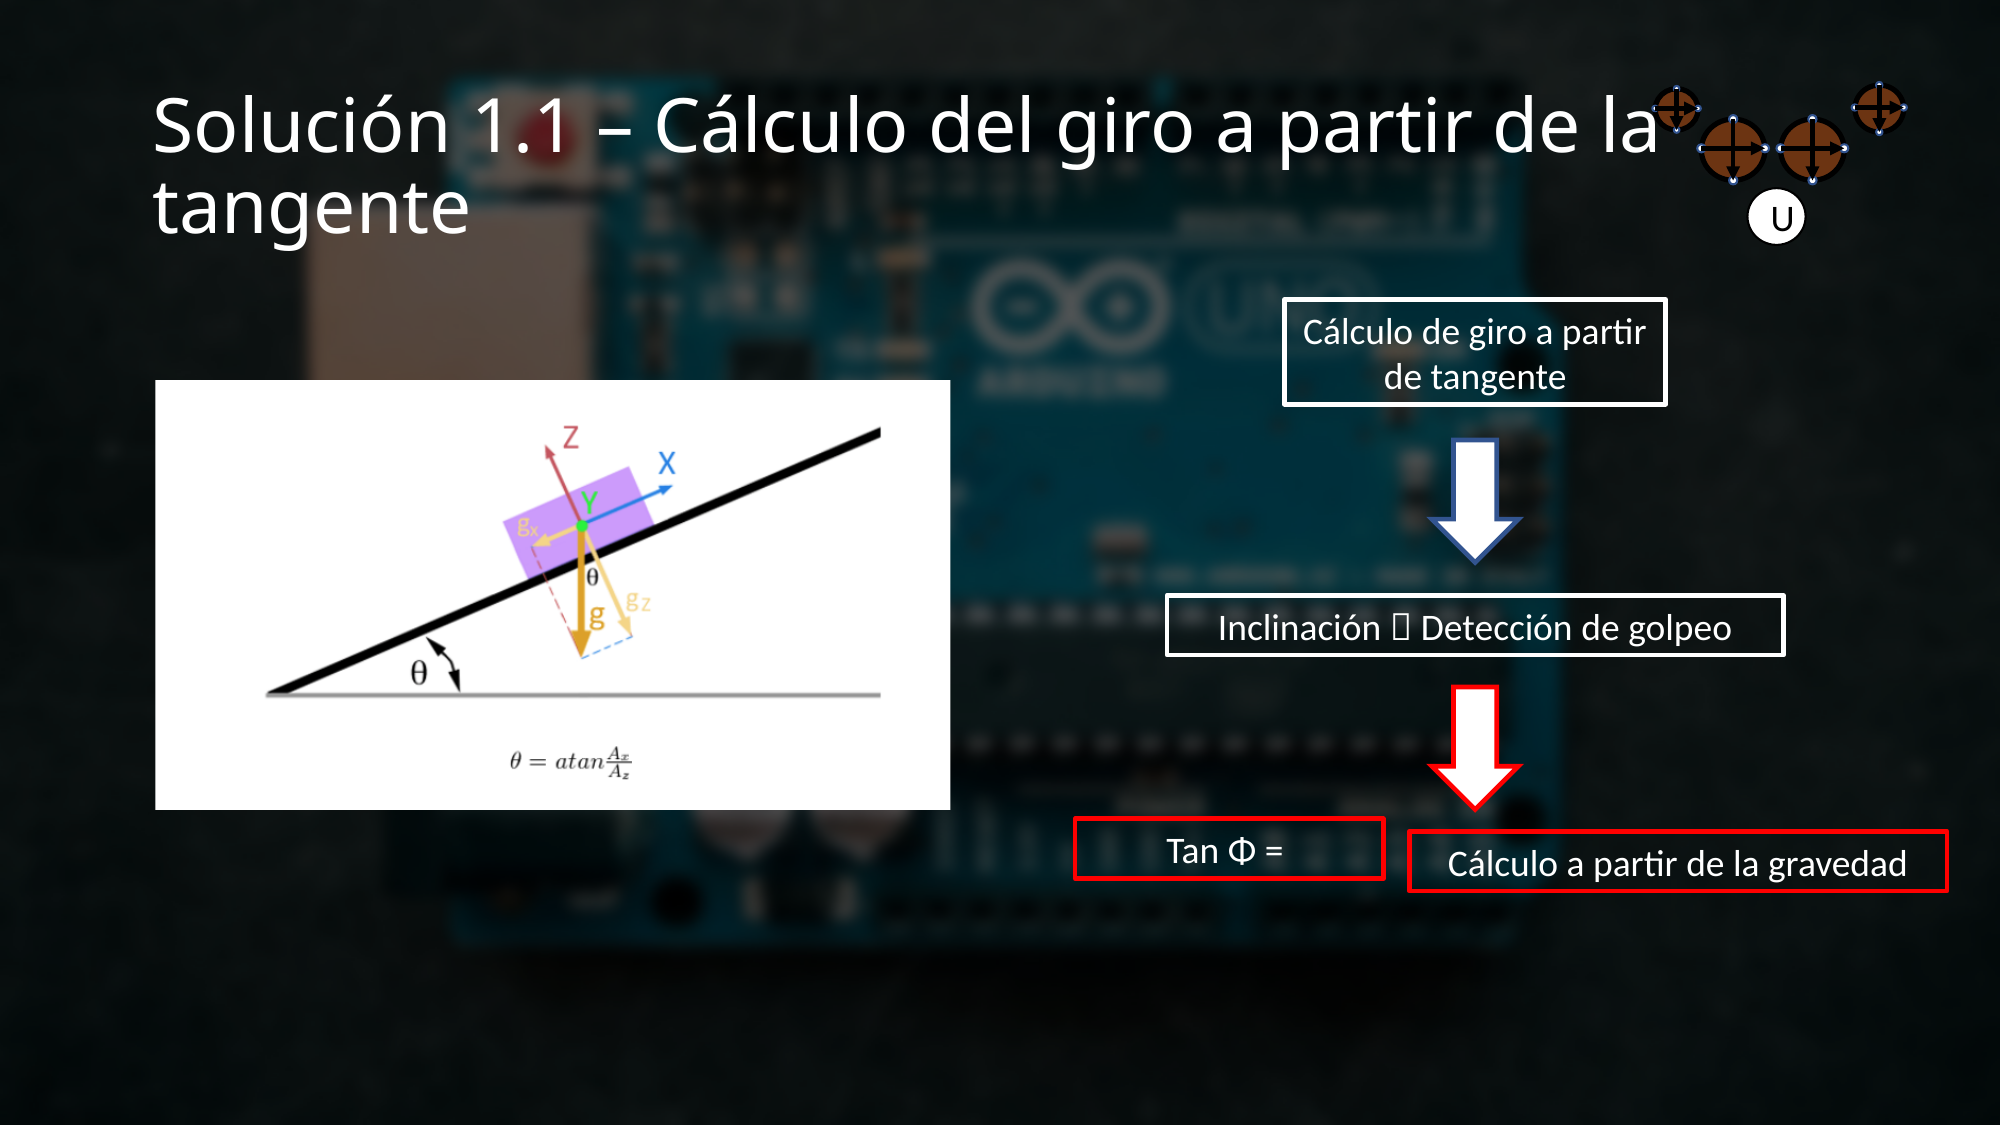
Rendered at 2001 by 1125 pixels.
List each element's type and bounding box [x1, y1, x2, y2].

picture [0, 0, 2000, 1125]
text_box [1652, 82, 1907, 245]
